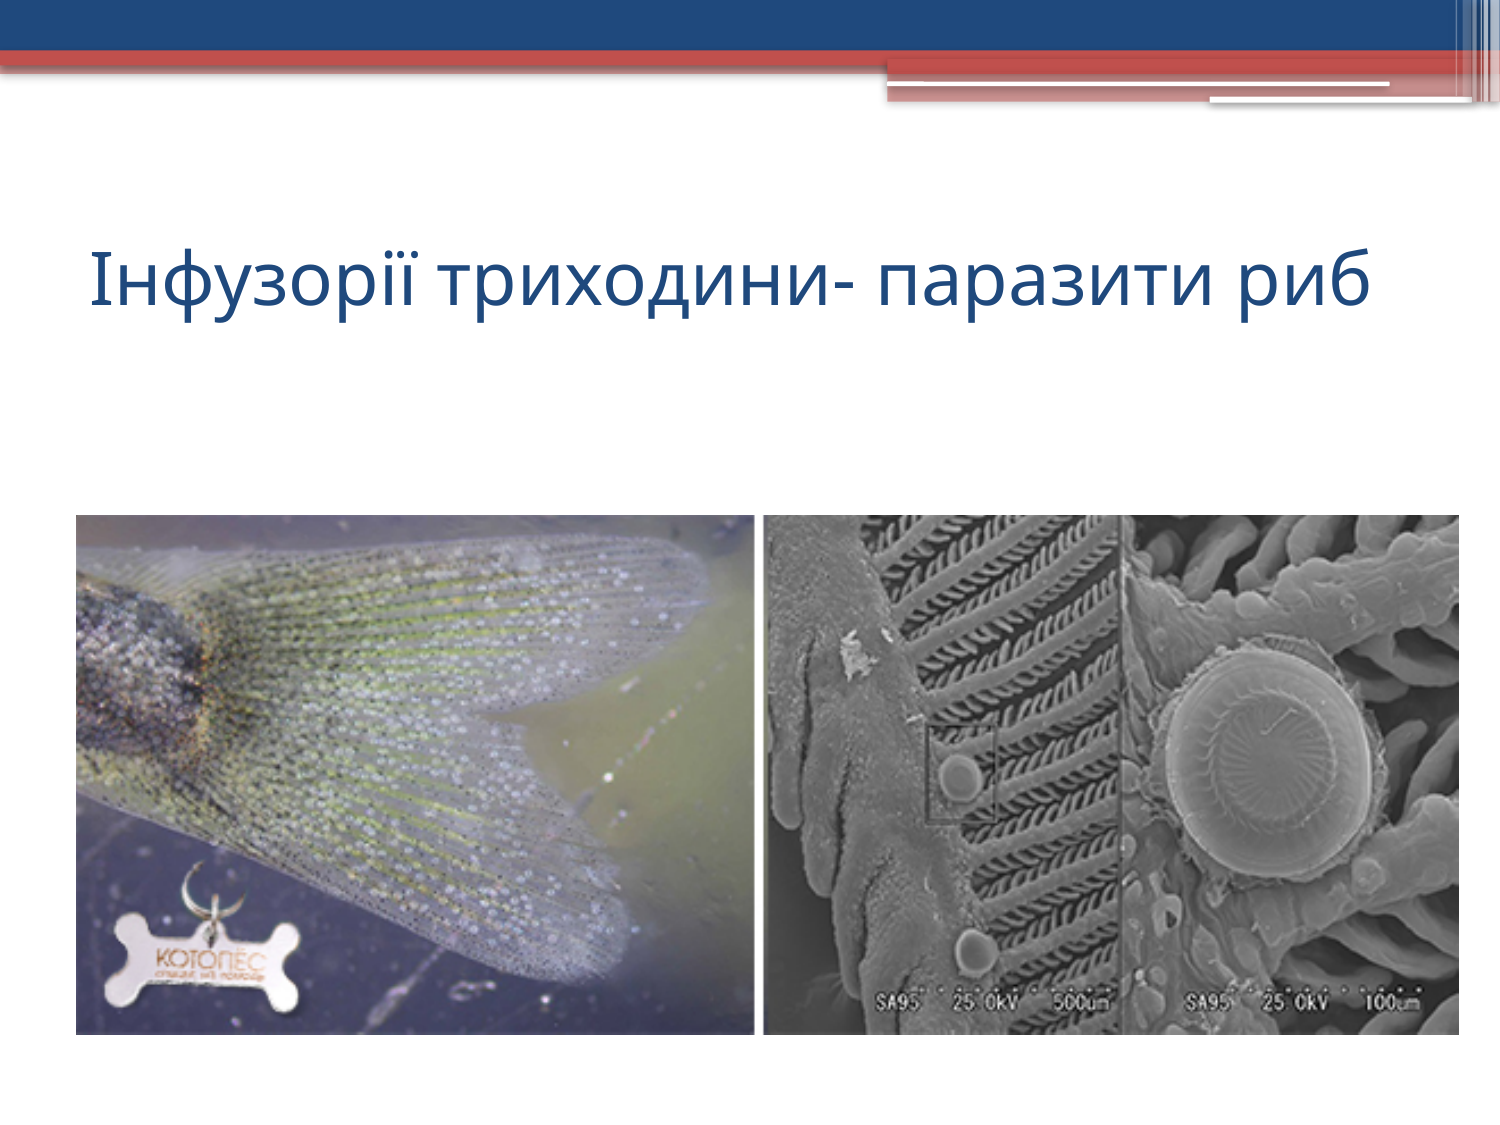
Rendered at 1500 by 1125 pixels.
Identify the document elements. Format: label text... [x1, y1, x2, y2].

title Інфузорії триходини- паразити риб [75, 187, 1425, 363]
picture [76, 514, 1460, 1036]
